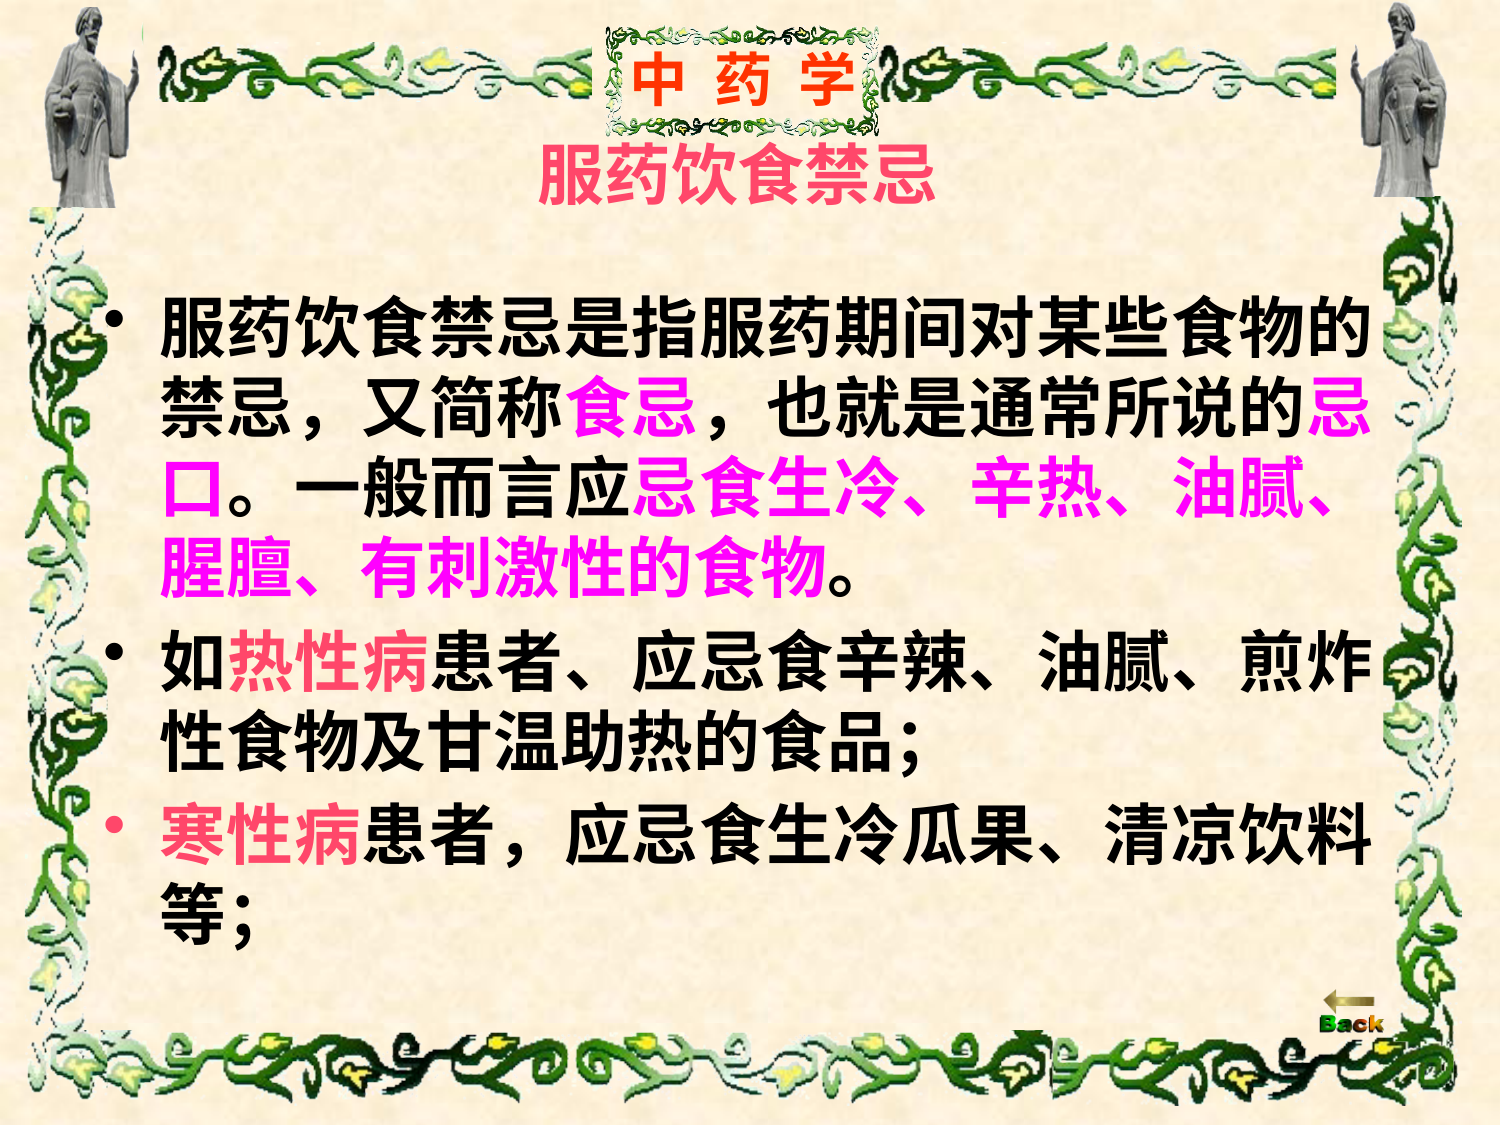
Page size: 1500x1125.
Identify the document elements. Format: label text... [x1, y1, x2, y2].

title 服药饮食禁忌 [100, 125, 1376, 191]
list 服药饮食禁忌是指服药期间对某些食物的禁忌，又简称食忌，也就是通常所说的忌口。一般而言应忌食生冷、辛热、油腻、腥膻、有刺激性的食物。 如热性病患者、应忌食辛辣、油腻、煎炸性食物及甘温助热的食品； 寒性病患者，应忌食生冷瓜果、清凉饮料等； [88, 278, 1388, 1000]
picture [0, 0, 1500, 1125]
